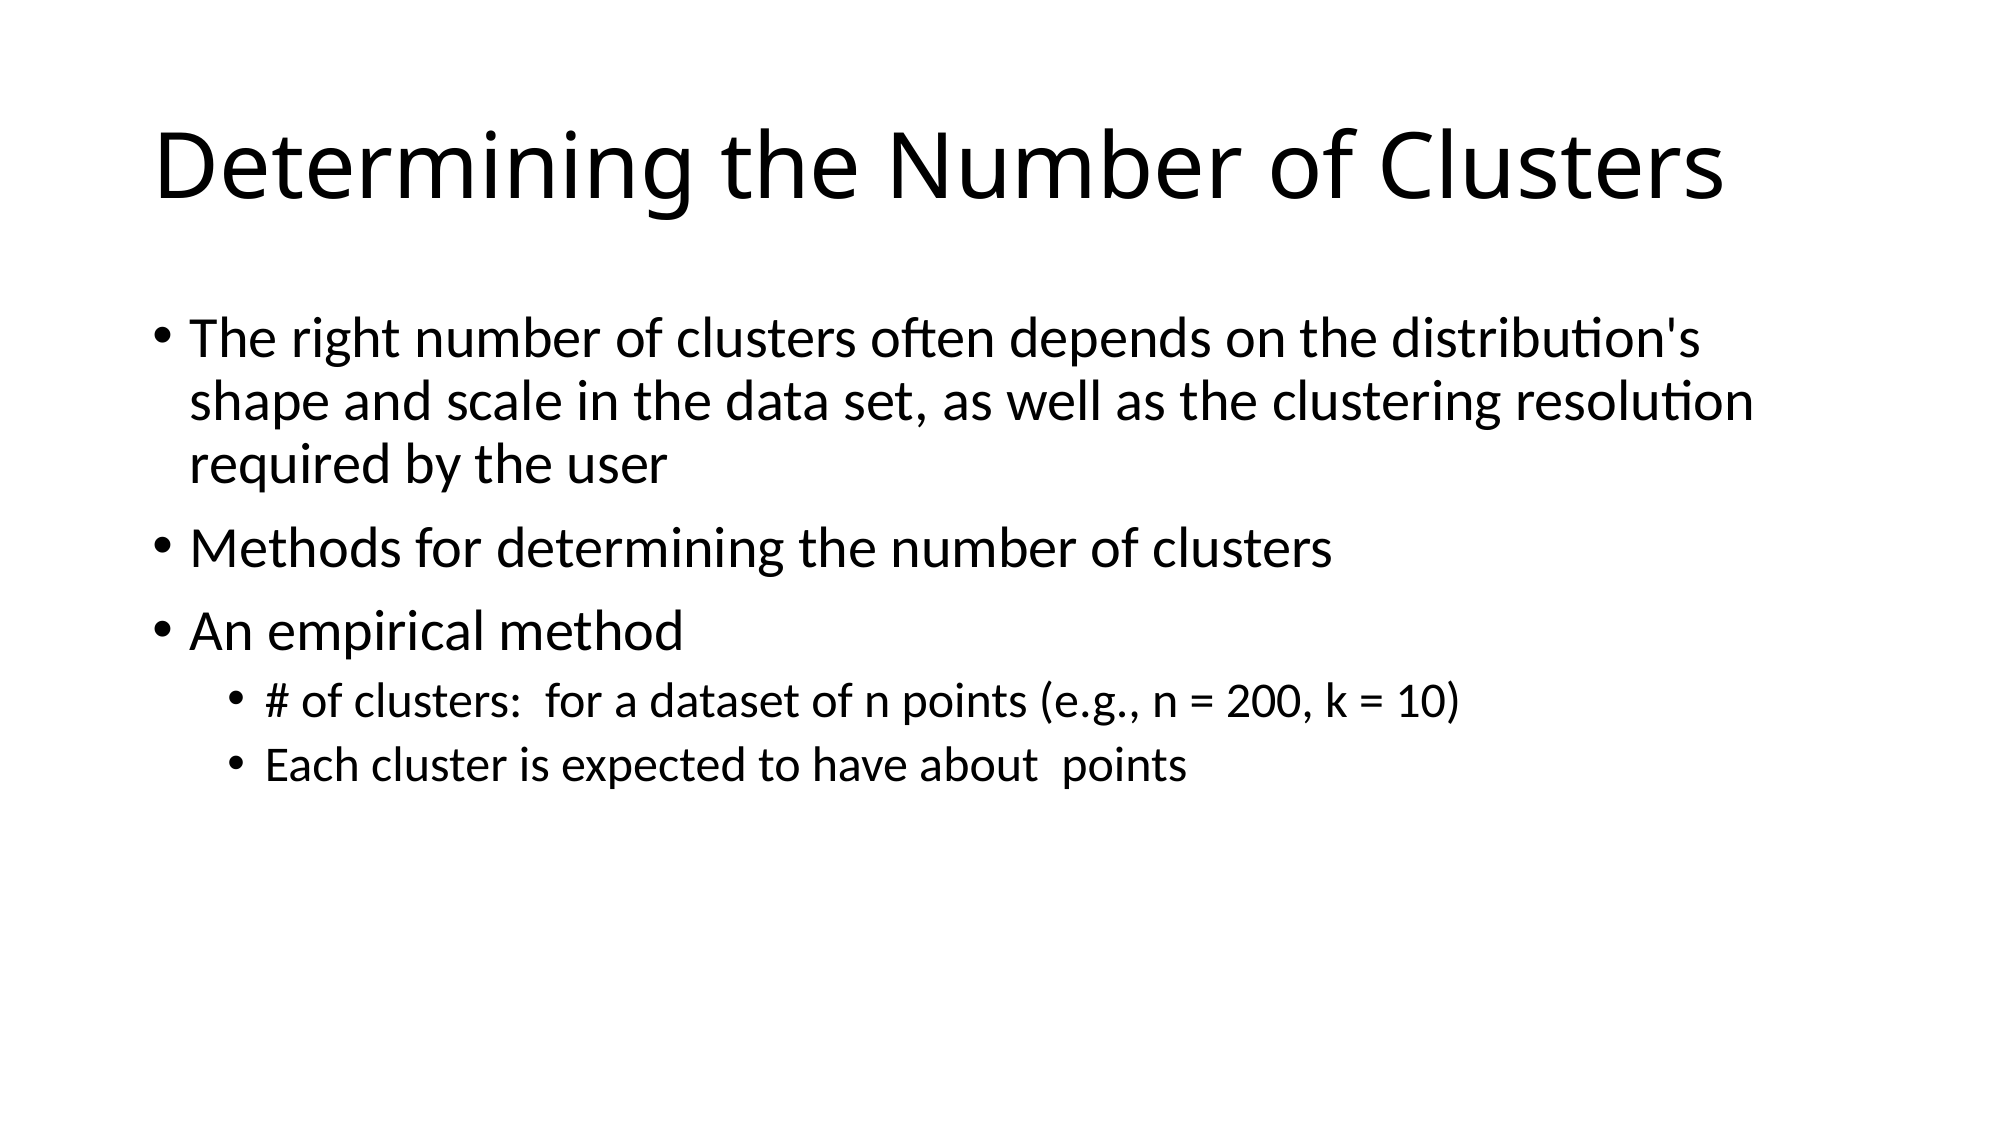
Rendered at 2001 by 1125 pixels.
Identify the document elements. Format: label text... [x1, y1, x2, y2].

title Determining the Number of Clusters [137, 59, 1863, 278]
text_box [91, 675, 1848, 1107]
